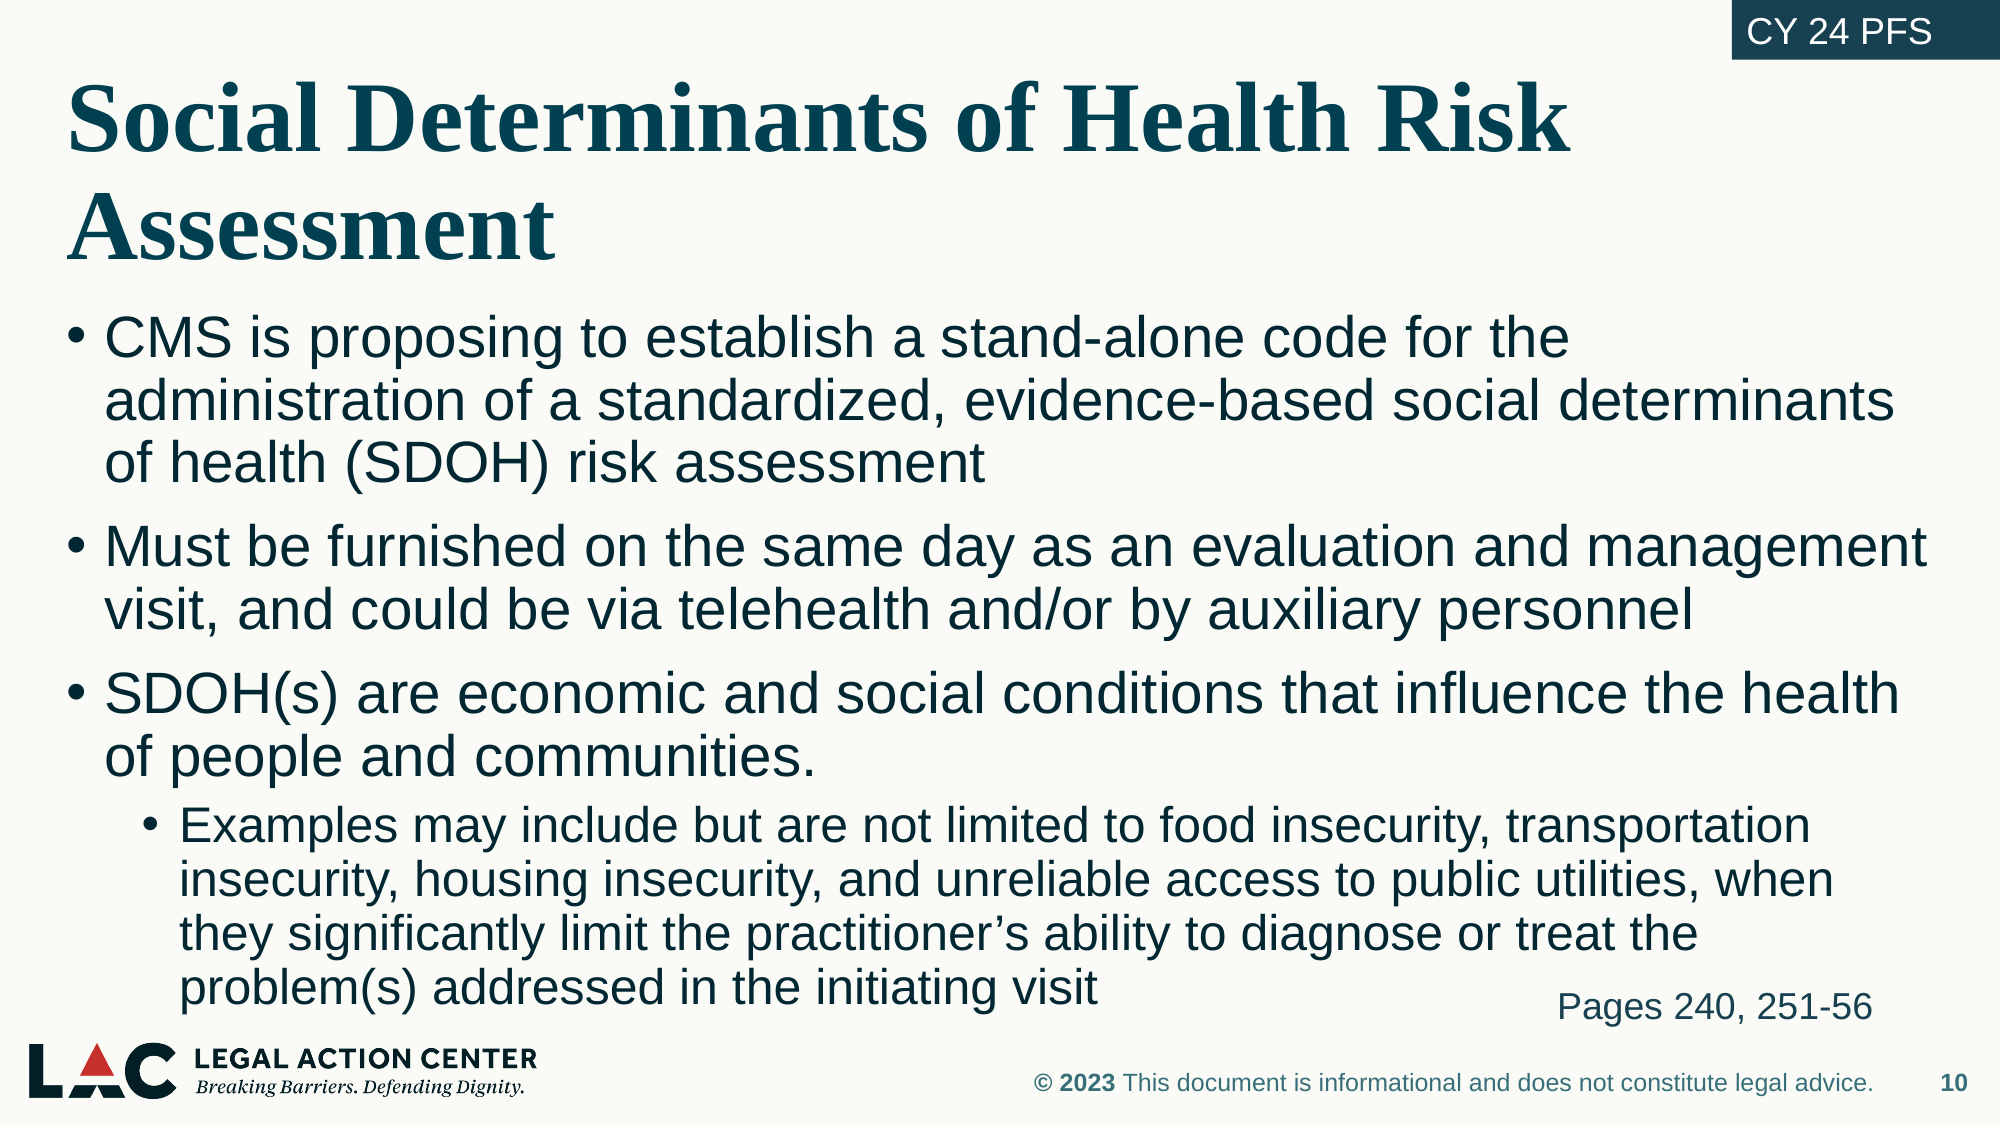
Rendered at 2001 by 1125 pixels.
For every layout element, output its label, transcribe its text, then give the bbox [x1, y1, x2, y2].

title Social Determinants of Health Risk Assessment [51, 58, 1949, 276]
picture [495, 981, 507, 1000]
picture [260, 981, 272, 1001]
picture [0, 961, 611, 1125]
picture [467, 981, 479, 1000]
text_box CY 24 PFS [1731, 0, 2000, 60]
text_box Pages 240, 251-56 [1542, 974, 1915, 1035]
list CMS is proposing to establish a stand-alone code for the administration of a standardized, evidence-based social determinants of health (SDOH) risk assessment Must be furnished on the same day as an evaluation and management visit, and could be via telehealth and/or by auxiliary personnel SDOH(s) are economic and social conditions that influence the health of people and communities. Examples may include but are not limited to food insecurity, transportation insecurity, housing insecurity, and unreliable access to public utilities, when they significantly limit the practitioner’s ability to diagnose or treat the problem(s) addressed in the initiating visit [51, 299, 1949, 975]
